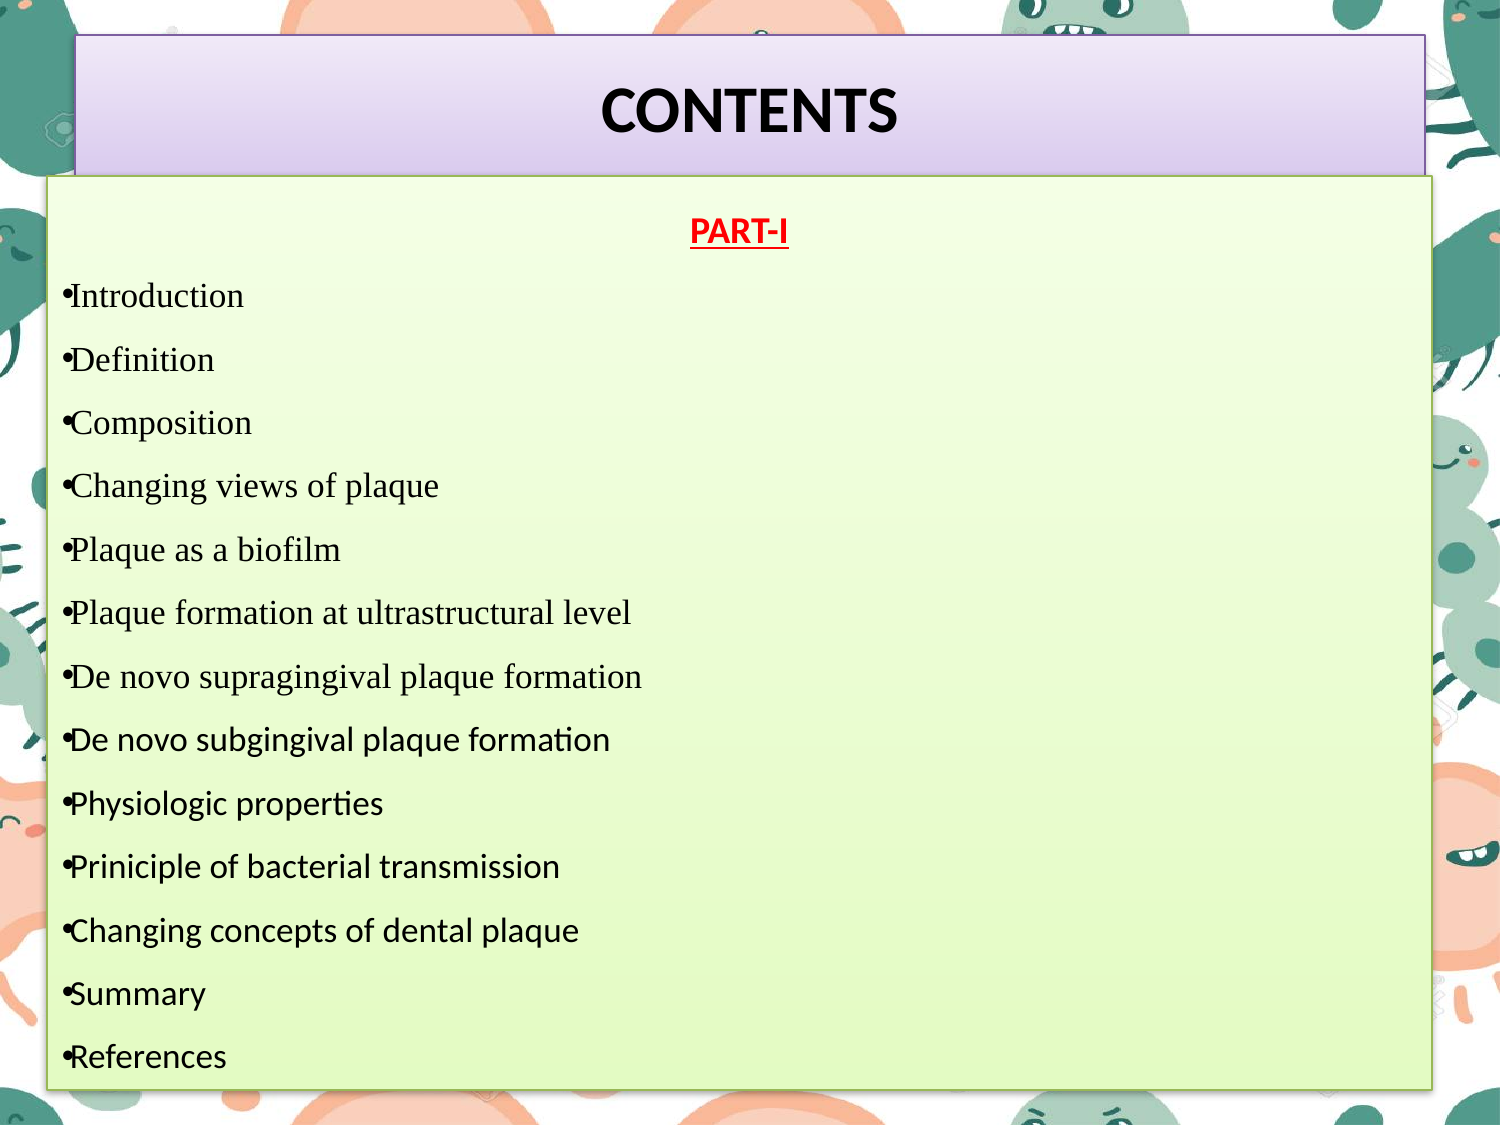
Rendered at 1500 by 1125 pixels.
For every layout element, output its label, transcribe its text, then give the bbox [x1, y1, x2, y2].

title CONTENTS [74, 34, 1426, 172]
list PART-I Introduction Definition Composition Changing views of plaque Plaque as a biofilm Plaque formation at ultrastructural level De novo supragingival plaque formation De novo subgingival plaque formation Physiologic properties Priniciple of bacterial transmission Changing concepts of dental plaque Summary References [46, 175, 1433, 1091]
slide_number 4 [1074, 1042, 1425, 1103]
picture [0, 0, 1500, 1125]
